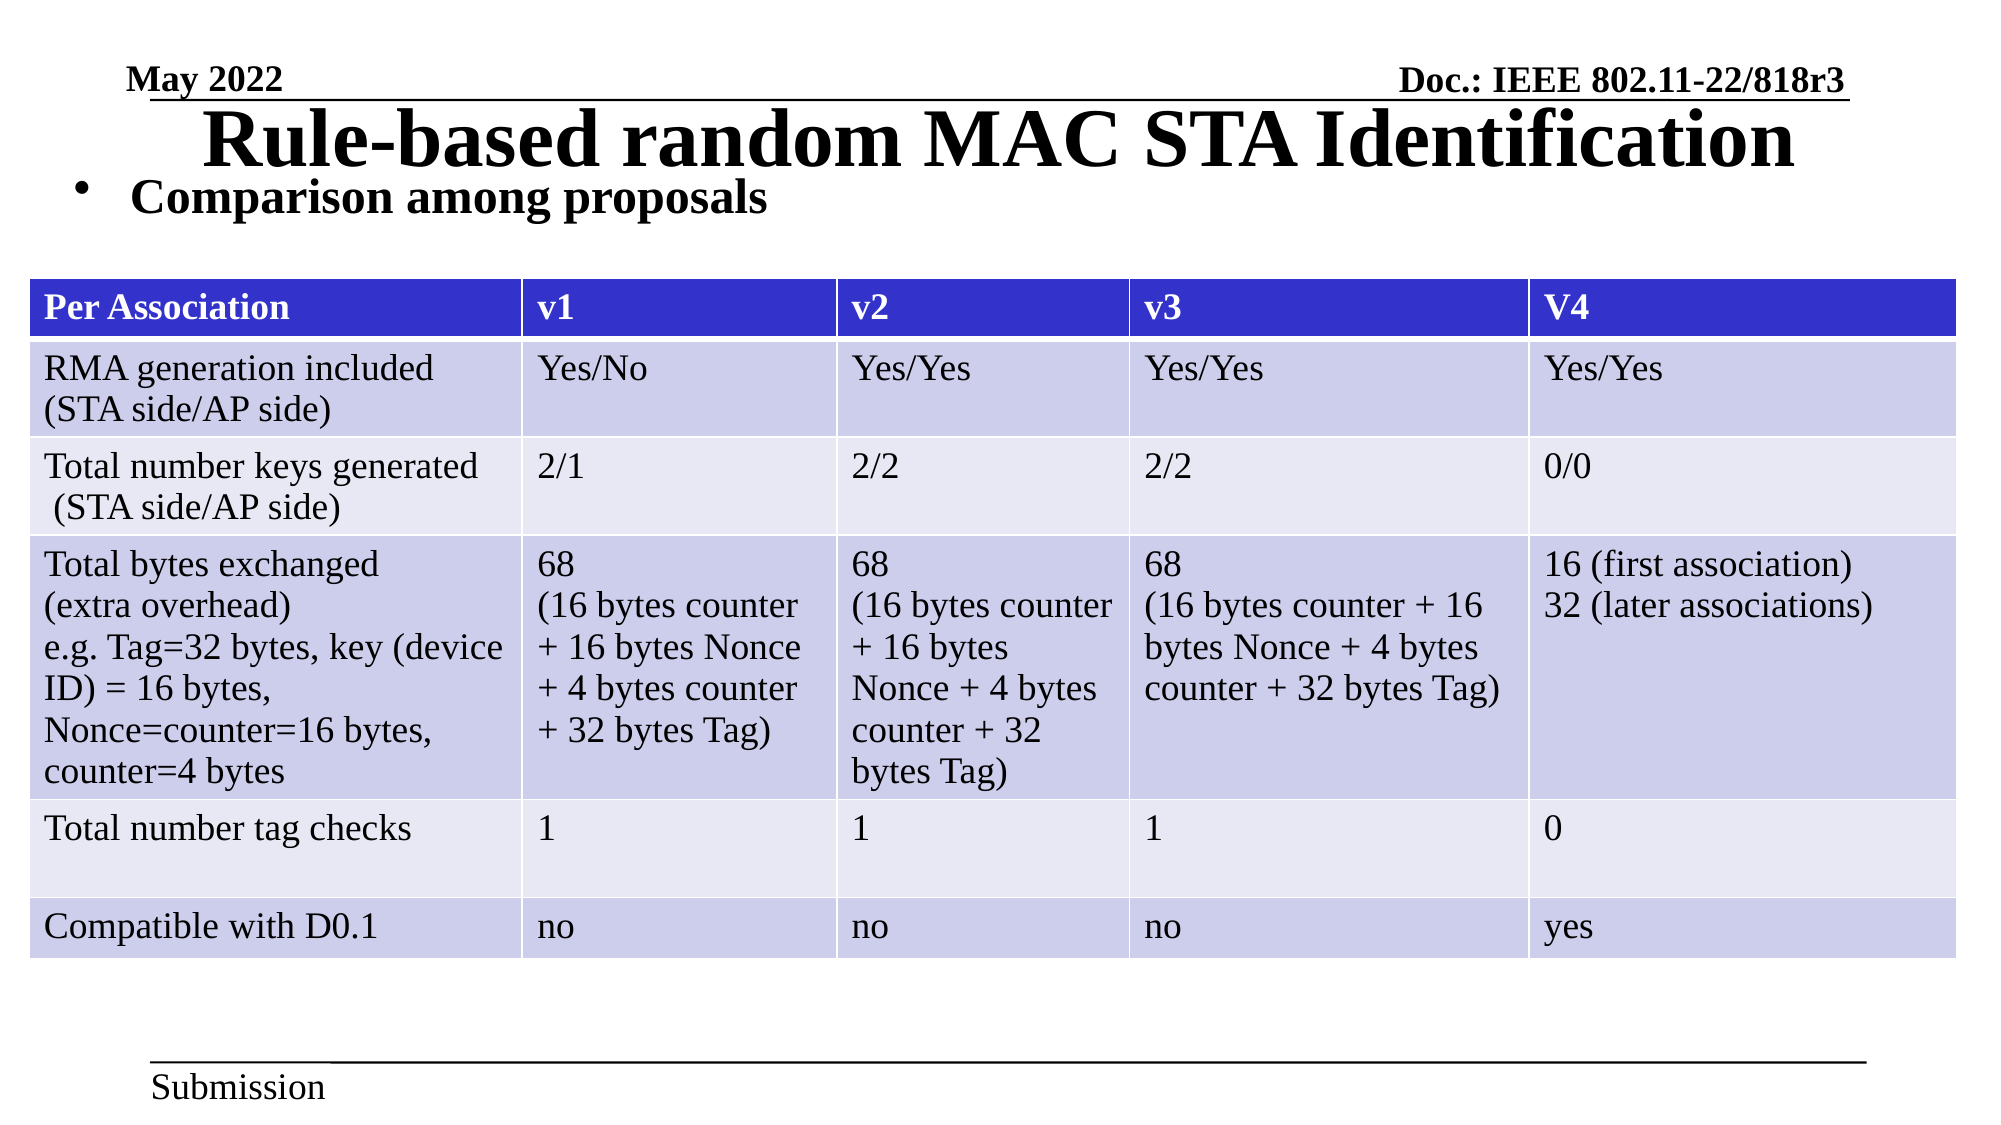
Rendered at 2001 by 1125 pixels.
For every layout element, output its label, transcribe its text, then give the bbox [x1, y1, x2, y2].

table_cell 2/1 [523, 438, 836, 534]
table_cell 68 (16 bytes counter + 16 bytes Nonce + 4 bytes counter + 32 bytes Tag) [1130, 536, 1528, 799]
table_cell Total number tag checks [30, 800, 521, 897]
table_header v2 [838, 279, 1129, 336]
table_cell no [1130, 898, 1528, 958]
table_cell Total bytes exchanged (extra overhead) e.g. Tag=32 bytes, key (device ID) = 16 bytes, Nonce=counter=16 bytes, counter=4 bytes [30, 536, 521, 799]
table_header v3 [1130, 279, 1528, 336]
table_header V4 [1530, 279, 1956, 336]
table_cell Yes/Yes [1530, 342, 1956, 436]
table_cell 2/2 [1130, 438, 1528, 534]
table_cell no [523, 898, 836, 958]
table_cell no [838, 898, 1129, 958]
table_cell Compatible with D0.1 [30, 898, 521, 958]
list Comparison among proposals [58, 959, 1942, 1125]
table_cell 68 (16 bytes counter + 16 bytes Nonce + 4 bytes counter + 32 bytes Tag) [523, 536, 836, 799]
table_cell 2/2 [838, 438, 1129, 534]
table_cell Yes/Yes [1130, 342, 1528, 436]
table_cell 1 [1130, 800, 1528, 897]
table_cell Yes/No [523, 342, 836, 436]
table_cell 0 [1530, 800, 1956, 897]
table_cell Total number keys generated (STA side/AP side) [30, 438, 521, 534]
table_cell 16 (first association) 32 (later associations) [1530, 536, 1956, 799]
table_cell 68 (16 bytes counter + 16 bytes Nonce + 4 bytes counter + 32 bytes Tag) [838, 536, 1129, 799]
table_header Per Association [30, 279, 521, 336]
table_cell 0/0 [1530, 438, 1956, 534]
table_cell 1 [838, 800, 1129, 897]
table_cell Yes/Yes [838, 342, 1129, 436]
list Comparison among proposals [58, 156, 1942, 277]
table_cell RMA generation included (STA side/AP side) [30, 342, 521, 436]
title Rule-based random MAC STA Identification [137, 60, 1863, 156]
table_cell 1 [523, 800, 836, 897]
table_cell yes [1530, 898, 1956, 958]
table_header v1 [523, 279, 836, 336]
